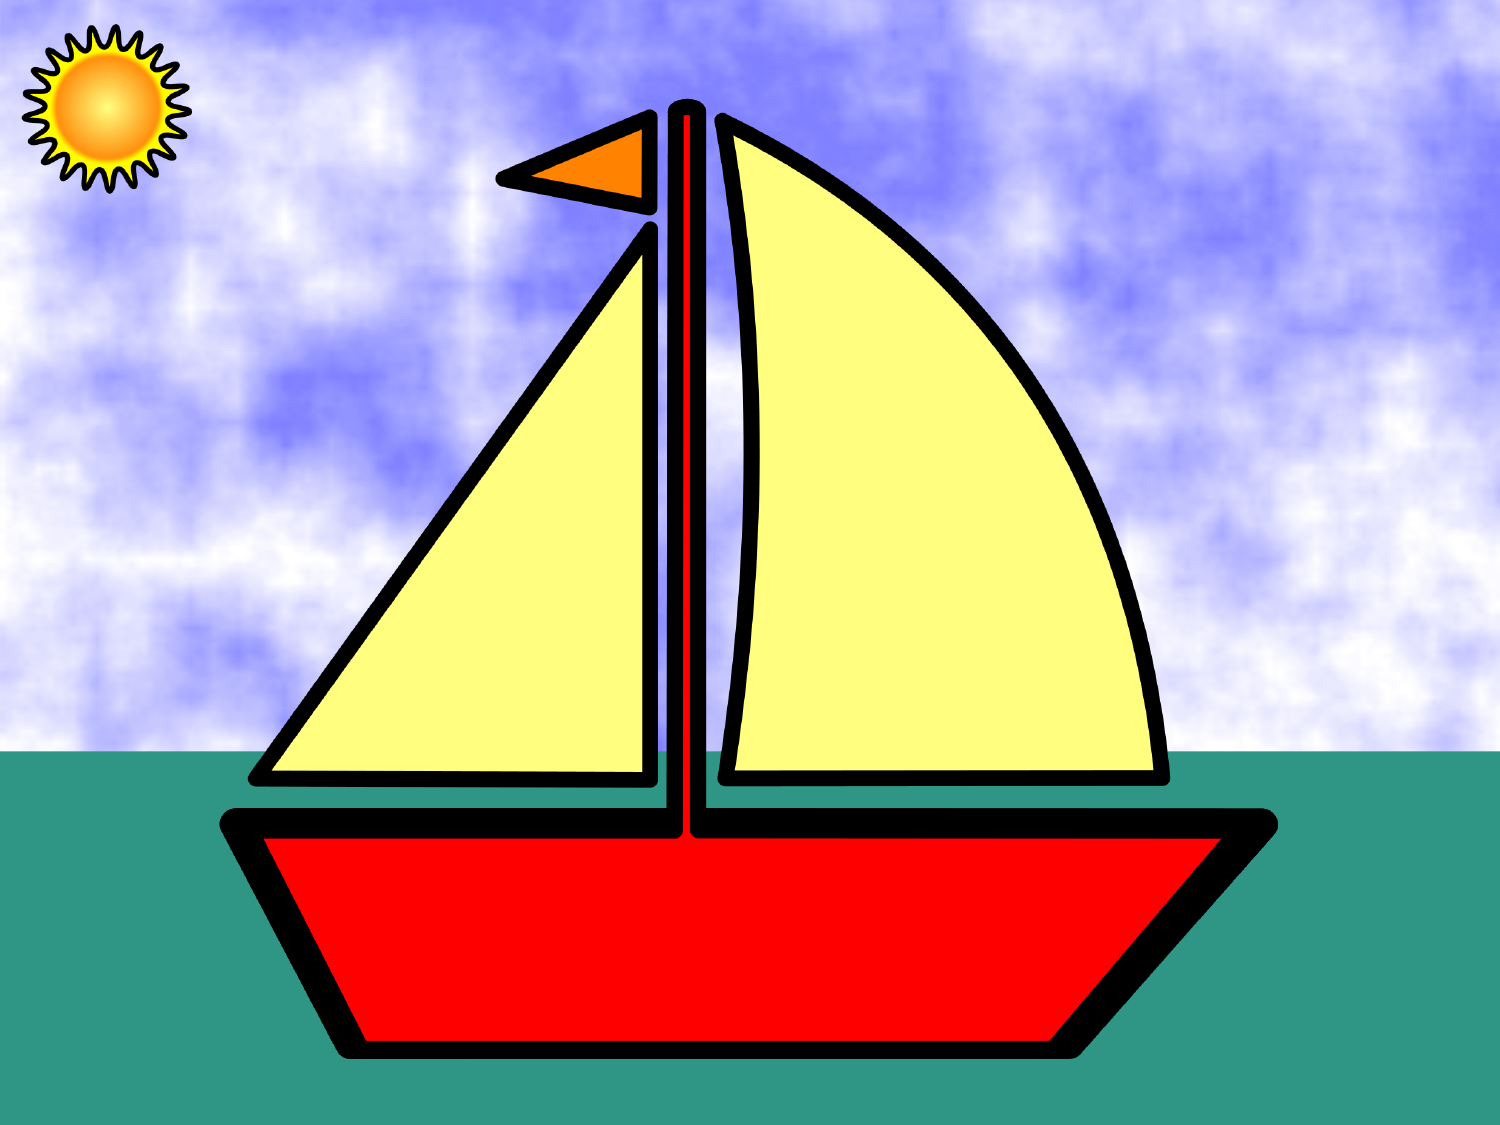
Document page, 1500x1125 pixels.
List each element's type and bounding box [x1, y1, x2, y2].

text_box [0, 0, 1500, 1125]
picture [17, 18, 1294, 1125]
